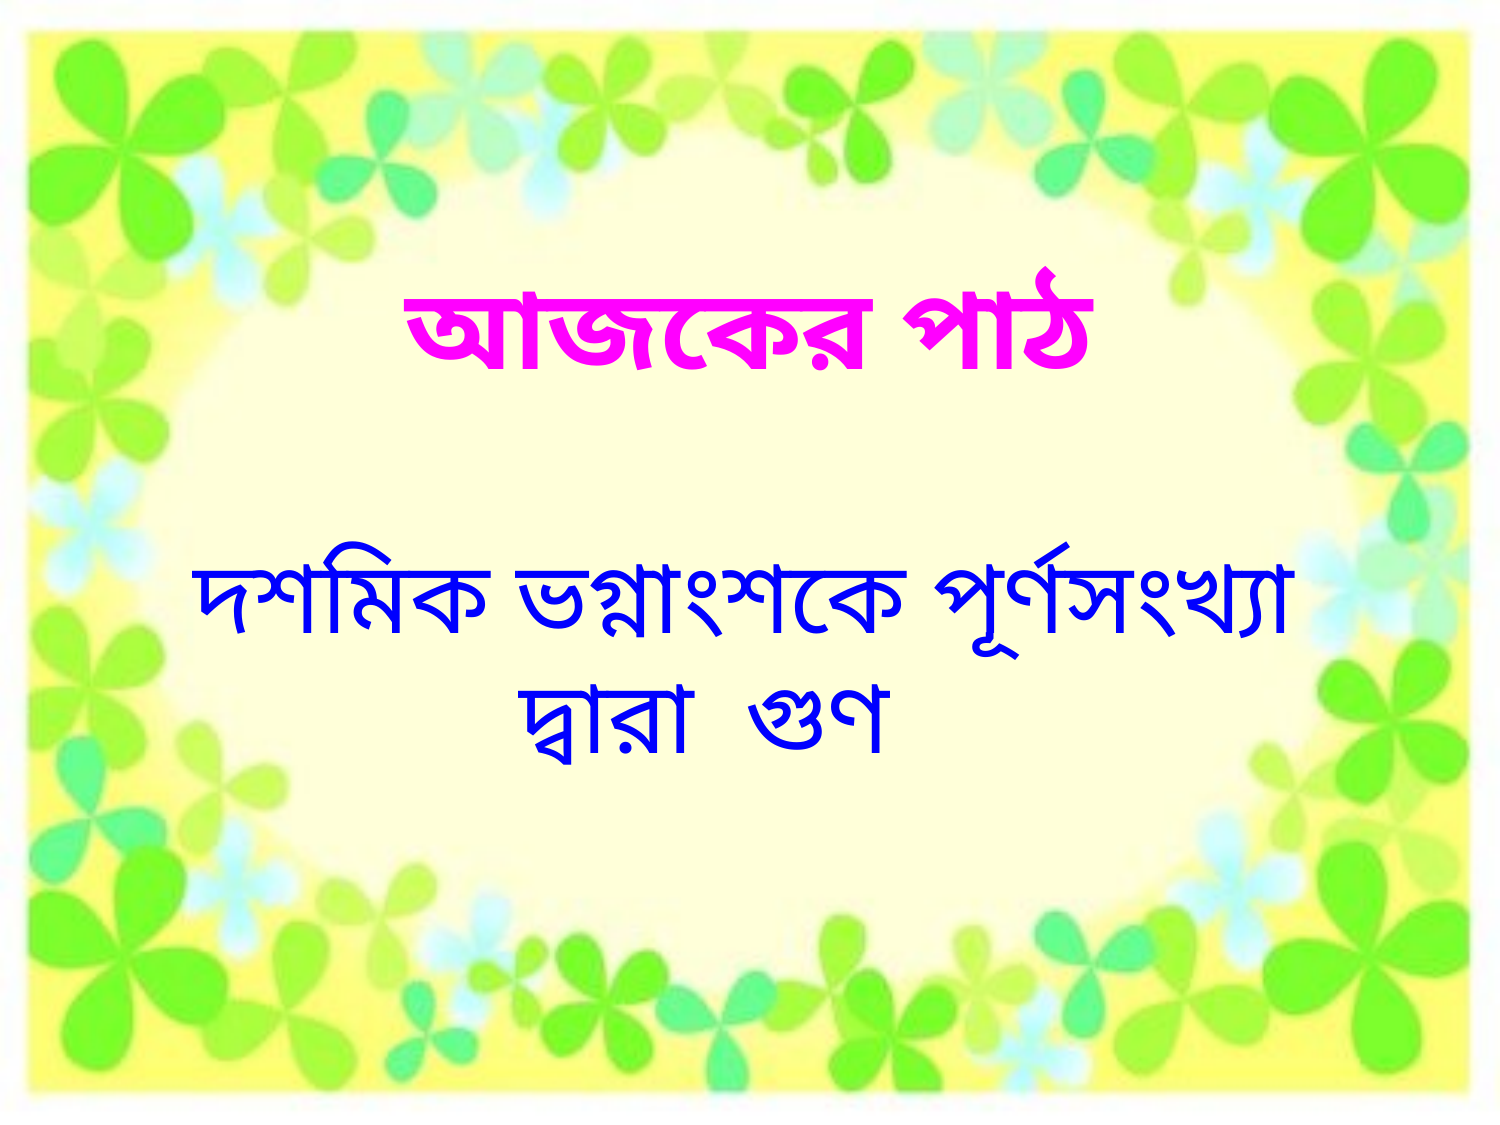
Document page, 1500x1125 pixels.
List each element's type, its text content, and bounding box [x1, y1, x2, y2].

picture [0, 0, 1500, 1125]
title আজকের পাঠ [335, 206, 1193, 444]
text_box দশমিক ভগ্নাংশকে পূর্ণসংখ্যা দ্বারা গুণ [99, 526, 1388, 782]
